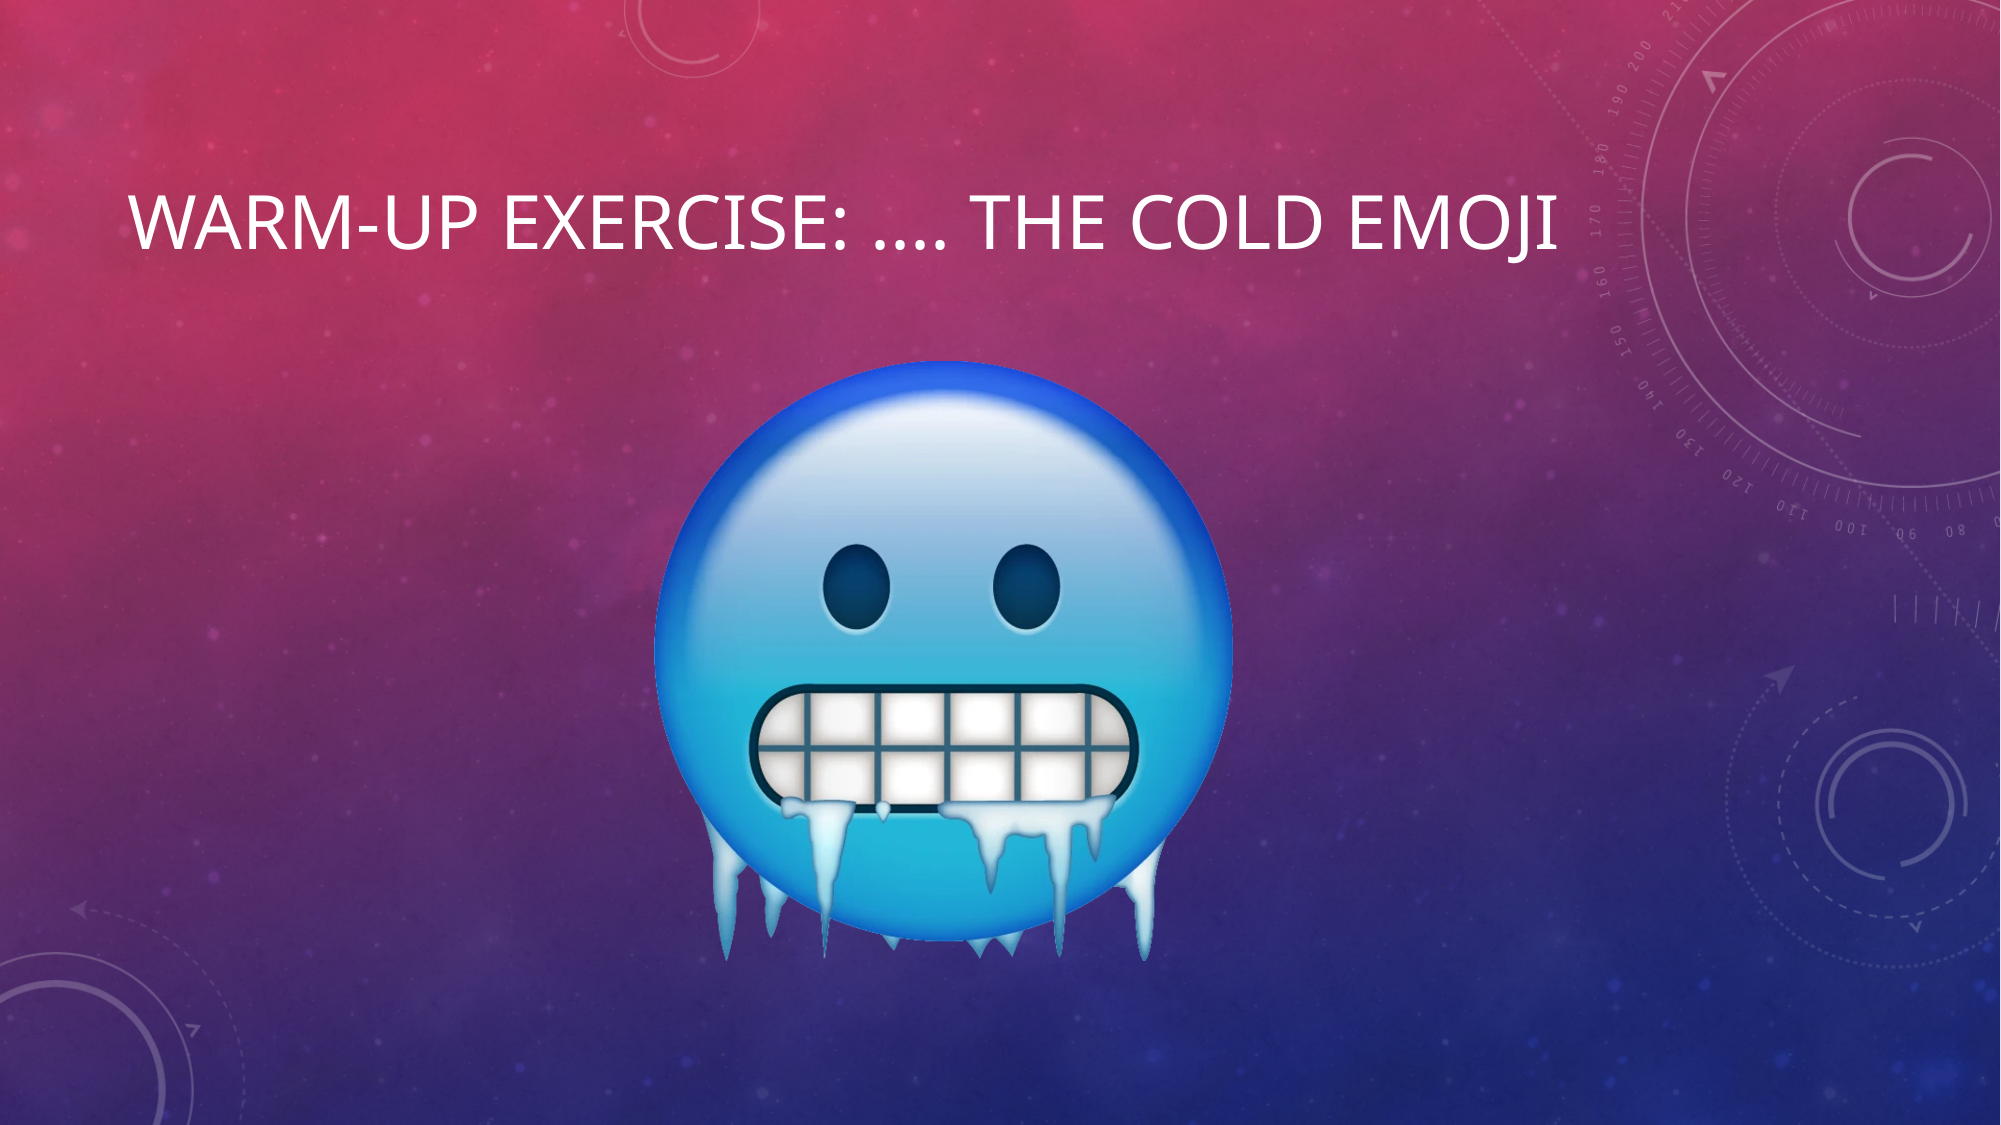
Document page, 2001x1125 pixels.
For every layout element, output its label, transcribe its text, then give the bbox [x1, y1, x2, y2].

title Warm-up exercise: .... the cold emoji [112, 99, 1775, 339]
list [653, 361, 1233, 961]
picture [0, 0, 2001, 1125]
